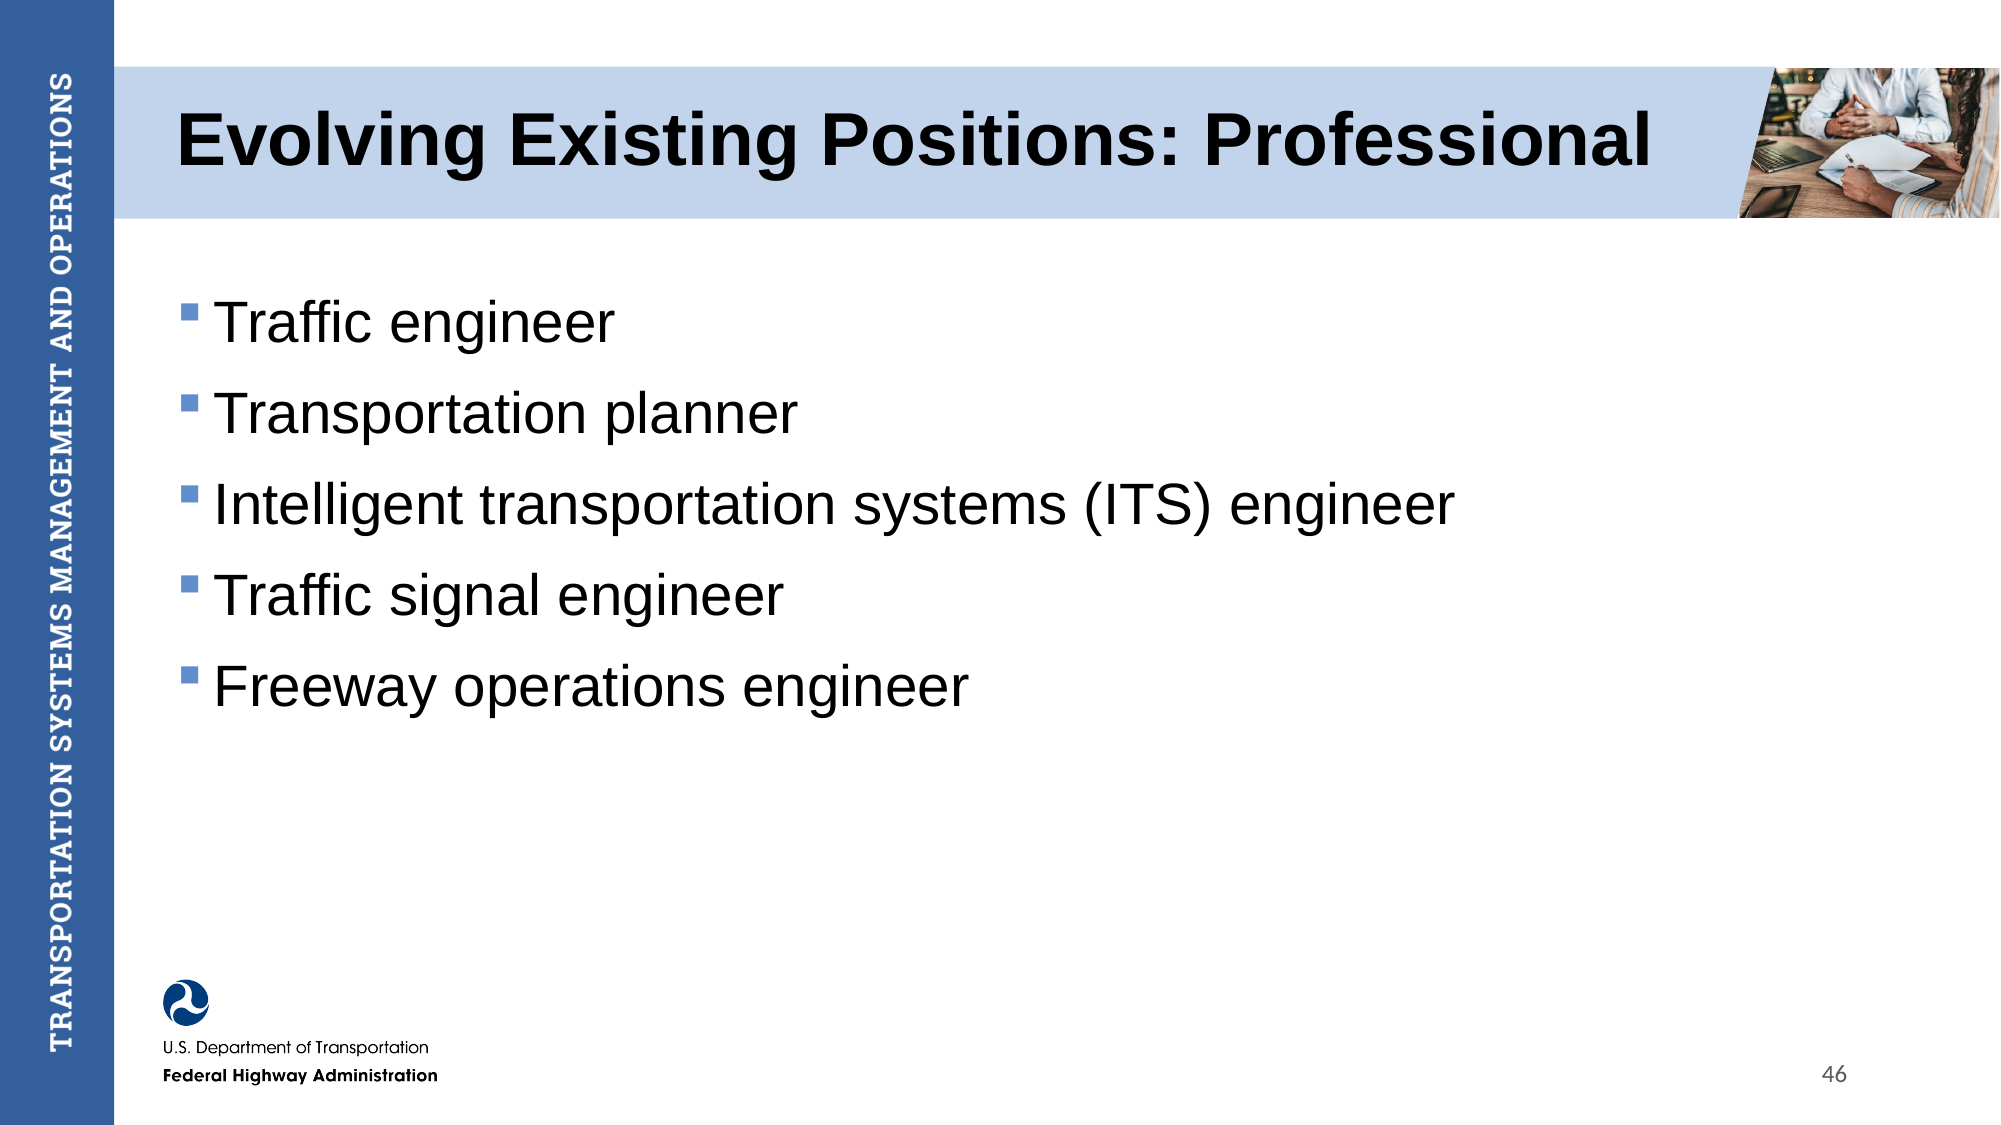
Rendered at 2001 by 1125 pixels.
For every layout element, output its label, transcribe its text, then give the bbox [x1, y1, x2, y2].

picture [1739, 68, 2000, 218]
picture [46, 64, 109, 1061]
picture [161, 977, 439, 1088]
title Evolving Existing Positions: Professional [161, 93, 1744, 176]
list Traffic engineer Transportation planner Intelligent transportation systems (ITS) engineer Traffic signal engineer Freeway operations engineer [161, 277, 1863, 938]
slide_number 46 [1412, 1042, 1863, 1103]
